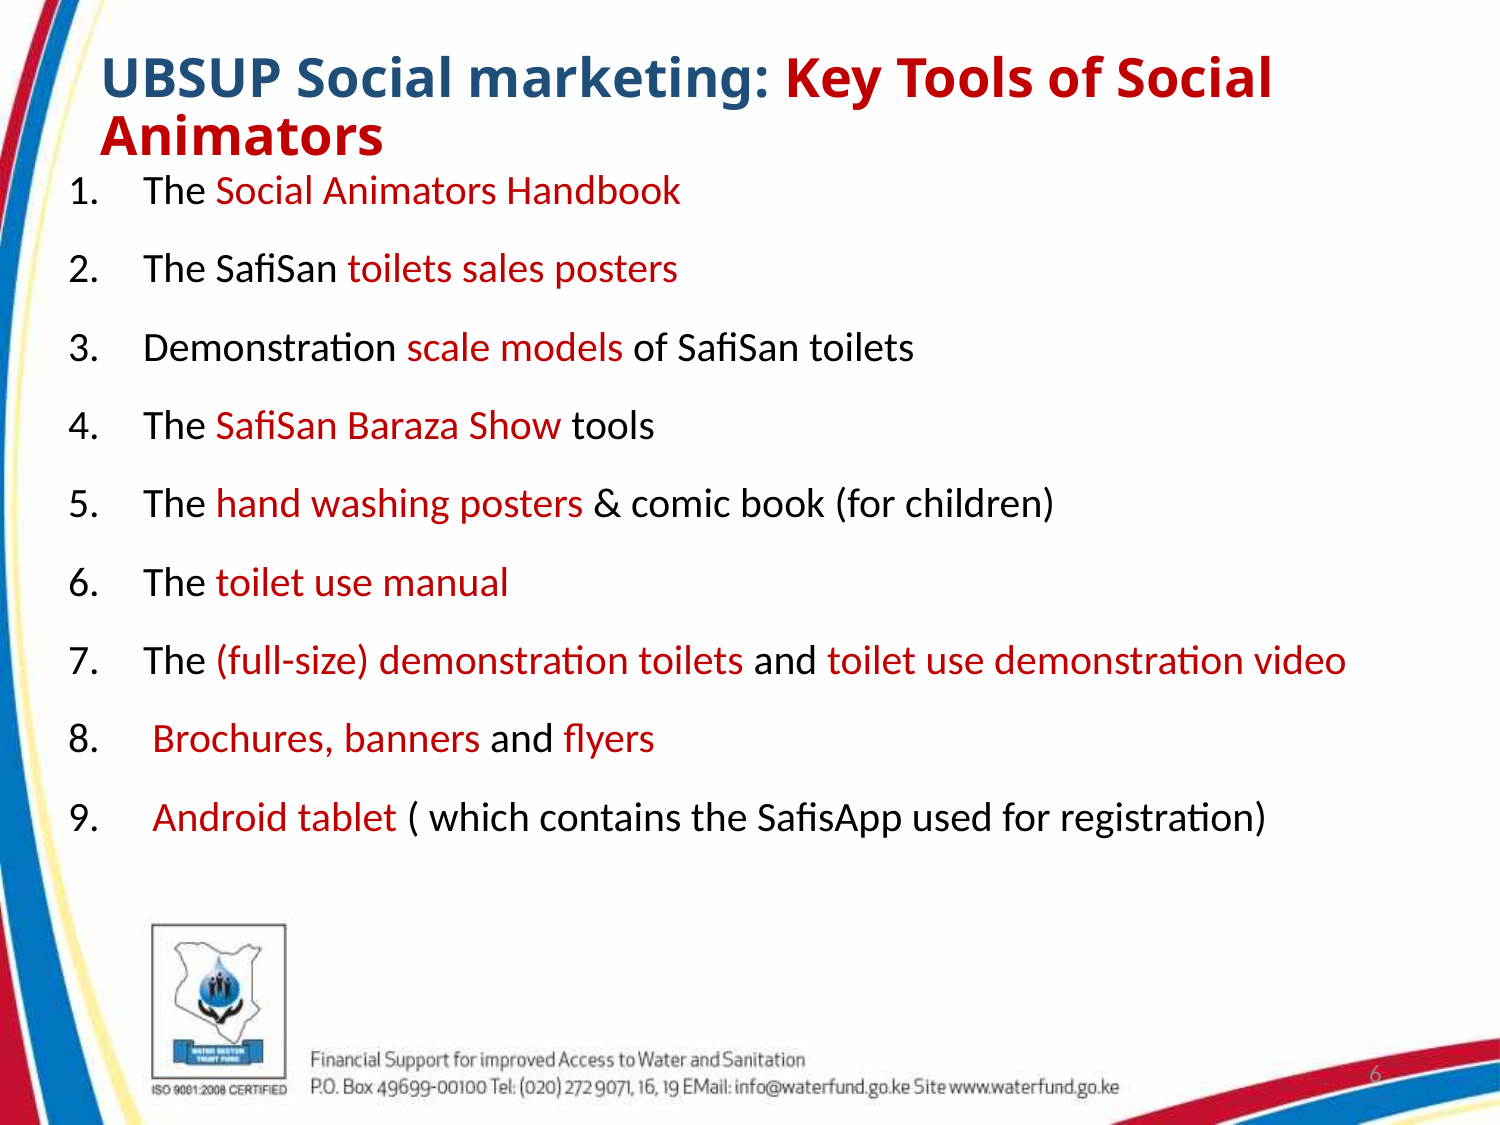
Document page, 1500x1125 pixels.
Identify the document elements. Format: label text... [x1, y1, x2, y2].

title UBSUP Social marketing: Key Tools of Social Animators [85, 45, 1425, 173]
list The Social Animators Handbook The SafiSan toilets sales posters Demonstration scale models of SafiSan toilets The SafiSan Baraza Show tools The hand washing posters & comic book (for children) The toilet use manual The (full-size) demonstration toilets and toilet use demonstration video Brochures, banners and flyers Android tablet ( which contains the SafisApp used for registration) [53, 160, 1388, 1005]
slide_number 6 [1059, 1042, 1397, 1103]
picture [0, 0, 1500, 1125]
